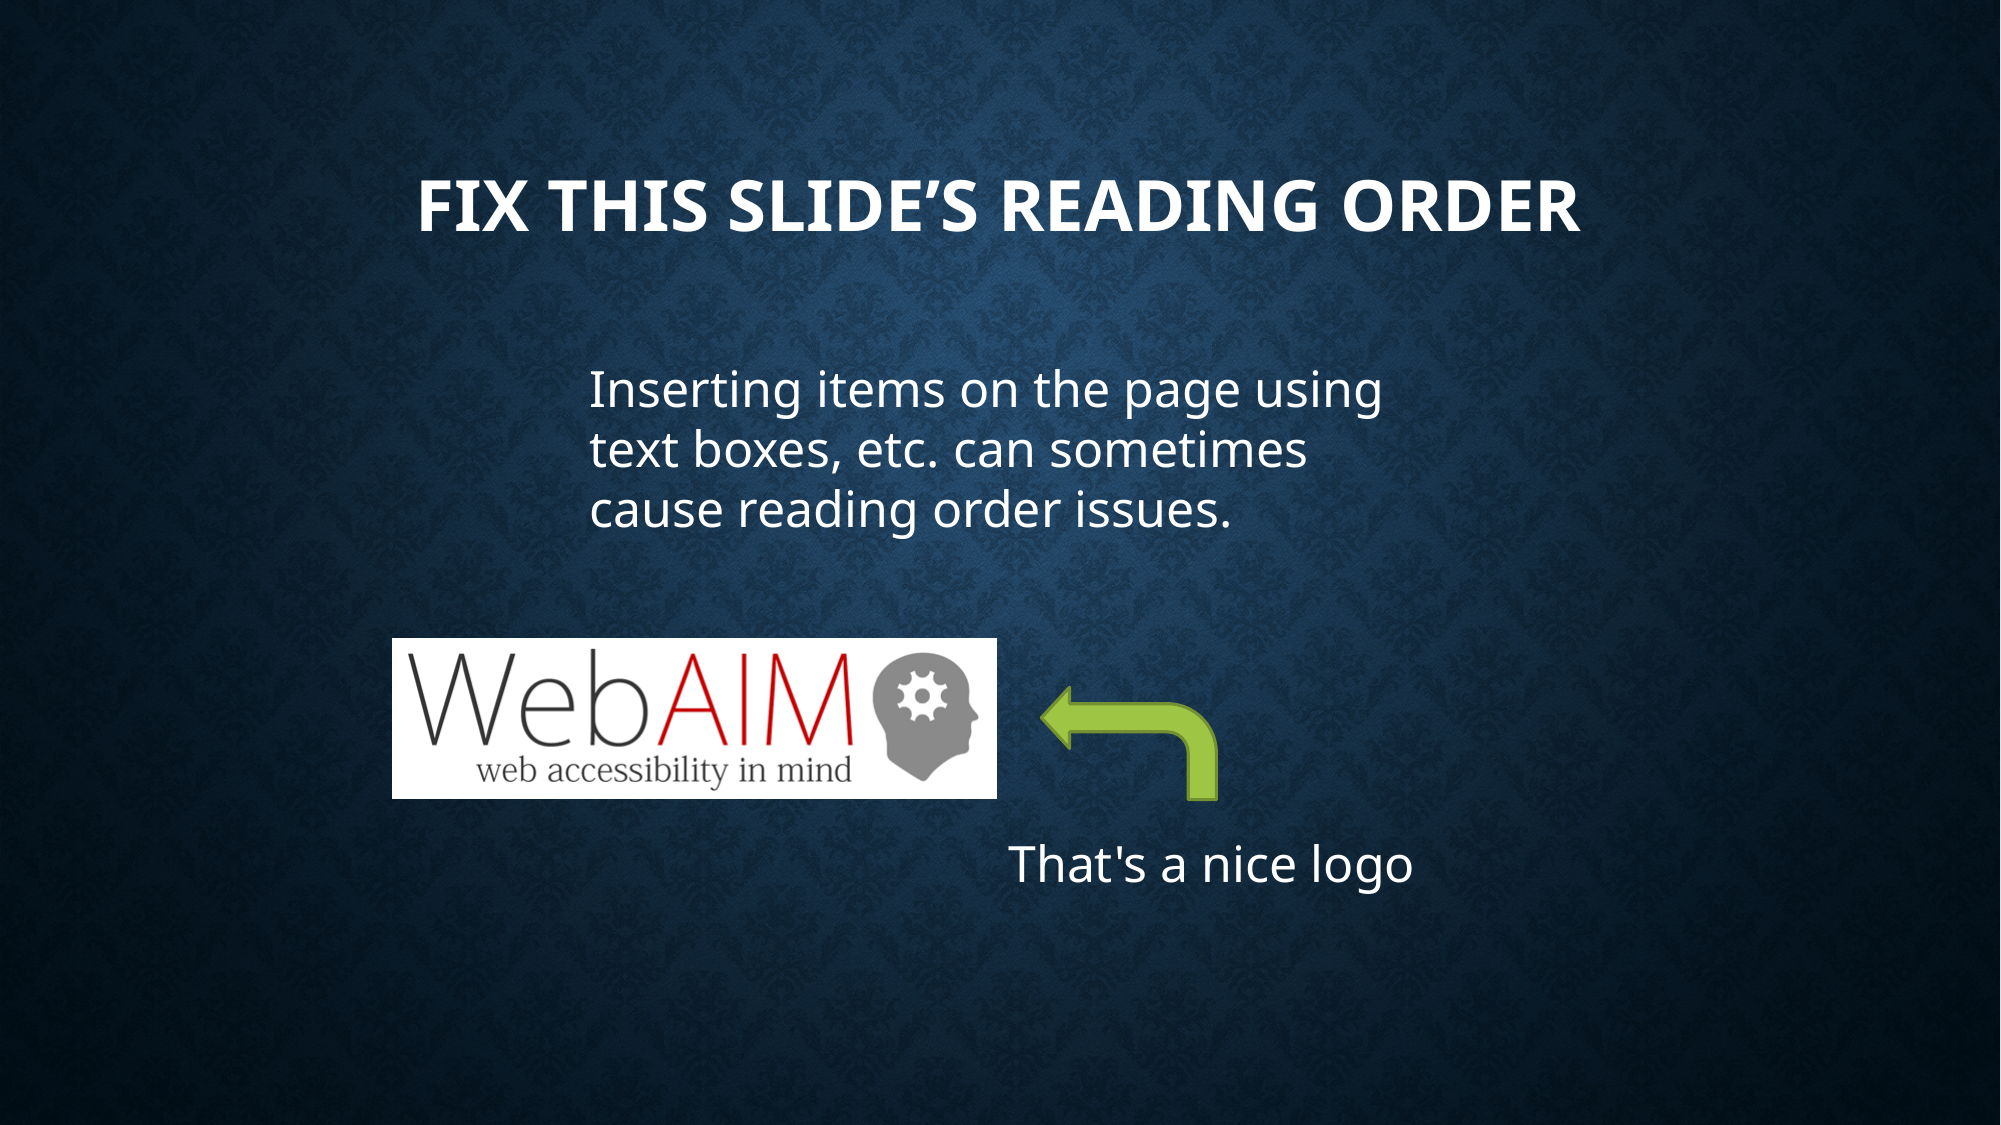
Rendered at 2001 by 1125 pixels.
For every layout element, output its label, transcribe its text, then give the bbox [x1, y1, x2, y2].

text_box [1040, 685, 1218, 802]
title Fix this slide’s reading order [149, 99, 1849, 318]
text_box That's a nice logo [993, 825, 1430, 900]
text_box Inserting items on the page using text boxes, etc. can sometimes cause reading order issues. [575, 349, 1425, 590]
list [391, 638, 998, 800]
